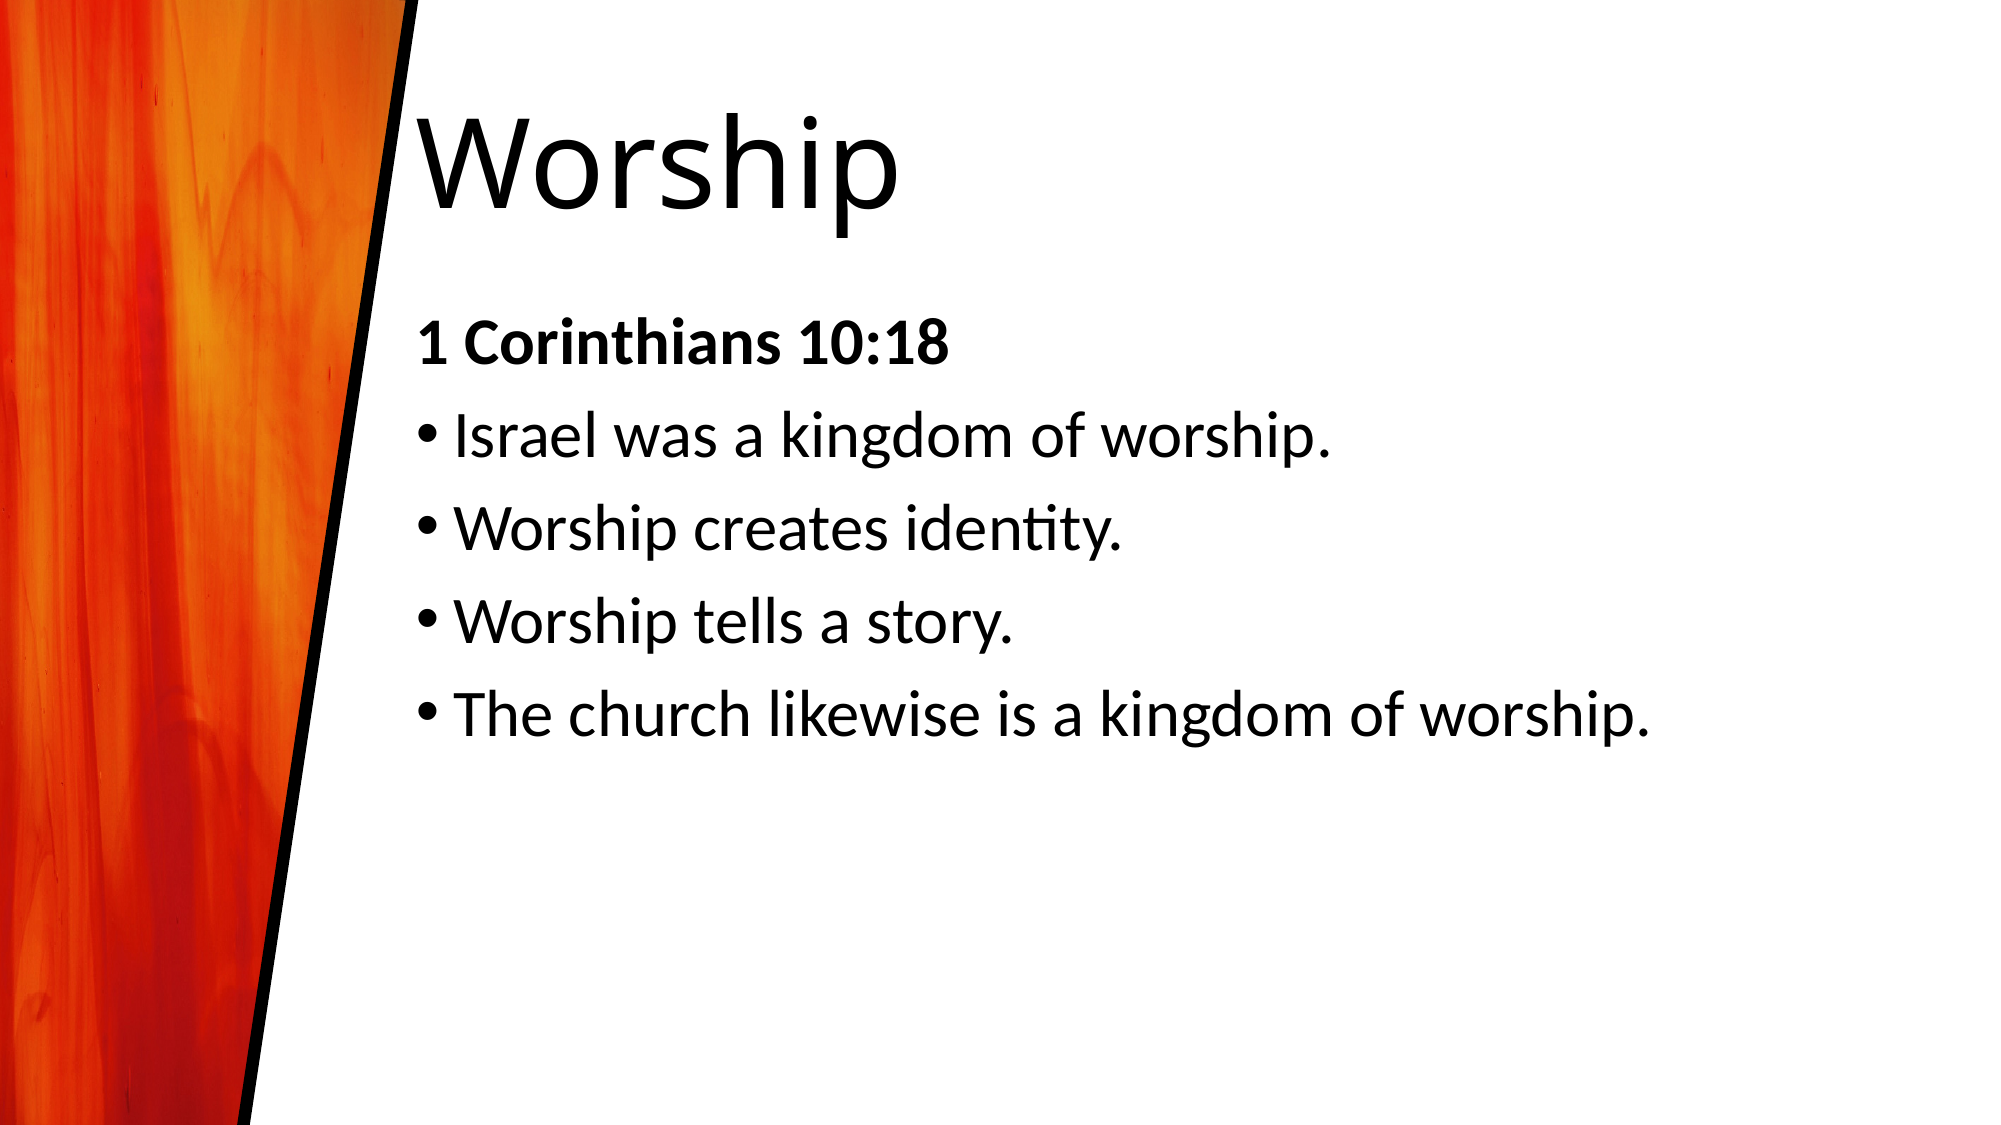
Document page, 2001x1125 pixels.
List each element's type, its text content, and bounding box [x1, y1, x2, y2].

text_box [0, 0, 414, 1125]
list 1 Corinthians 10:18 Israel was a kingdom of worship. Worship creates identity. Worship tells a story. The church likewise is a kingdom of worship. [400, 299, 1863, 1014]
title Worship [400, 59, 1863, 278]
